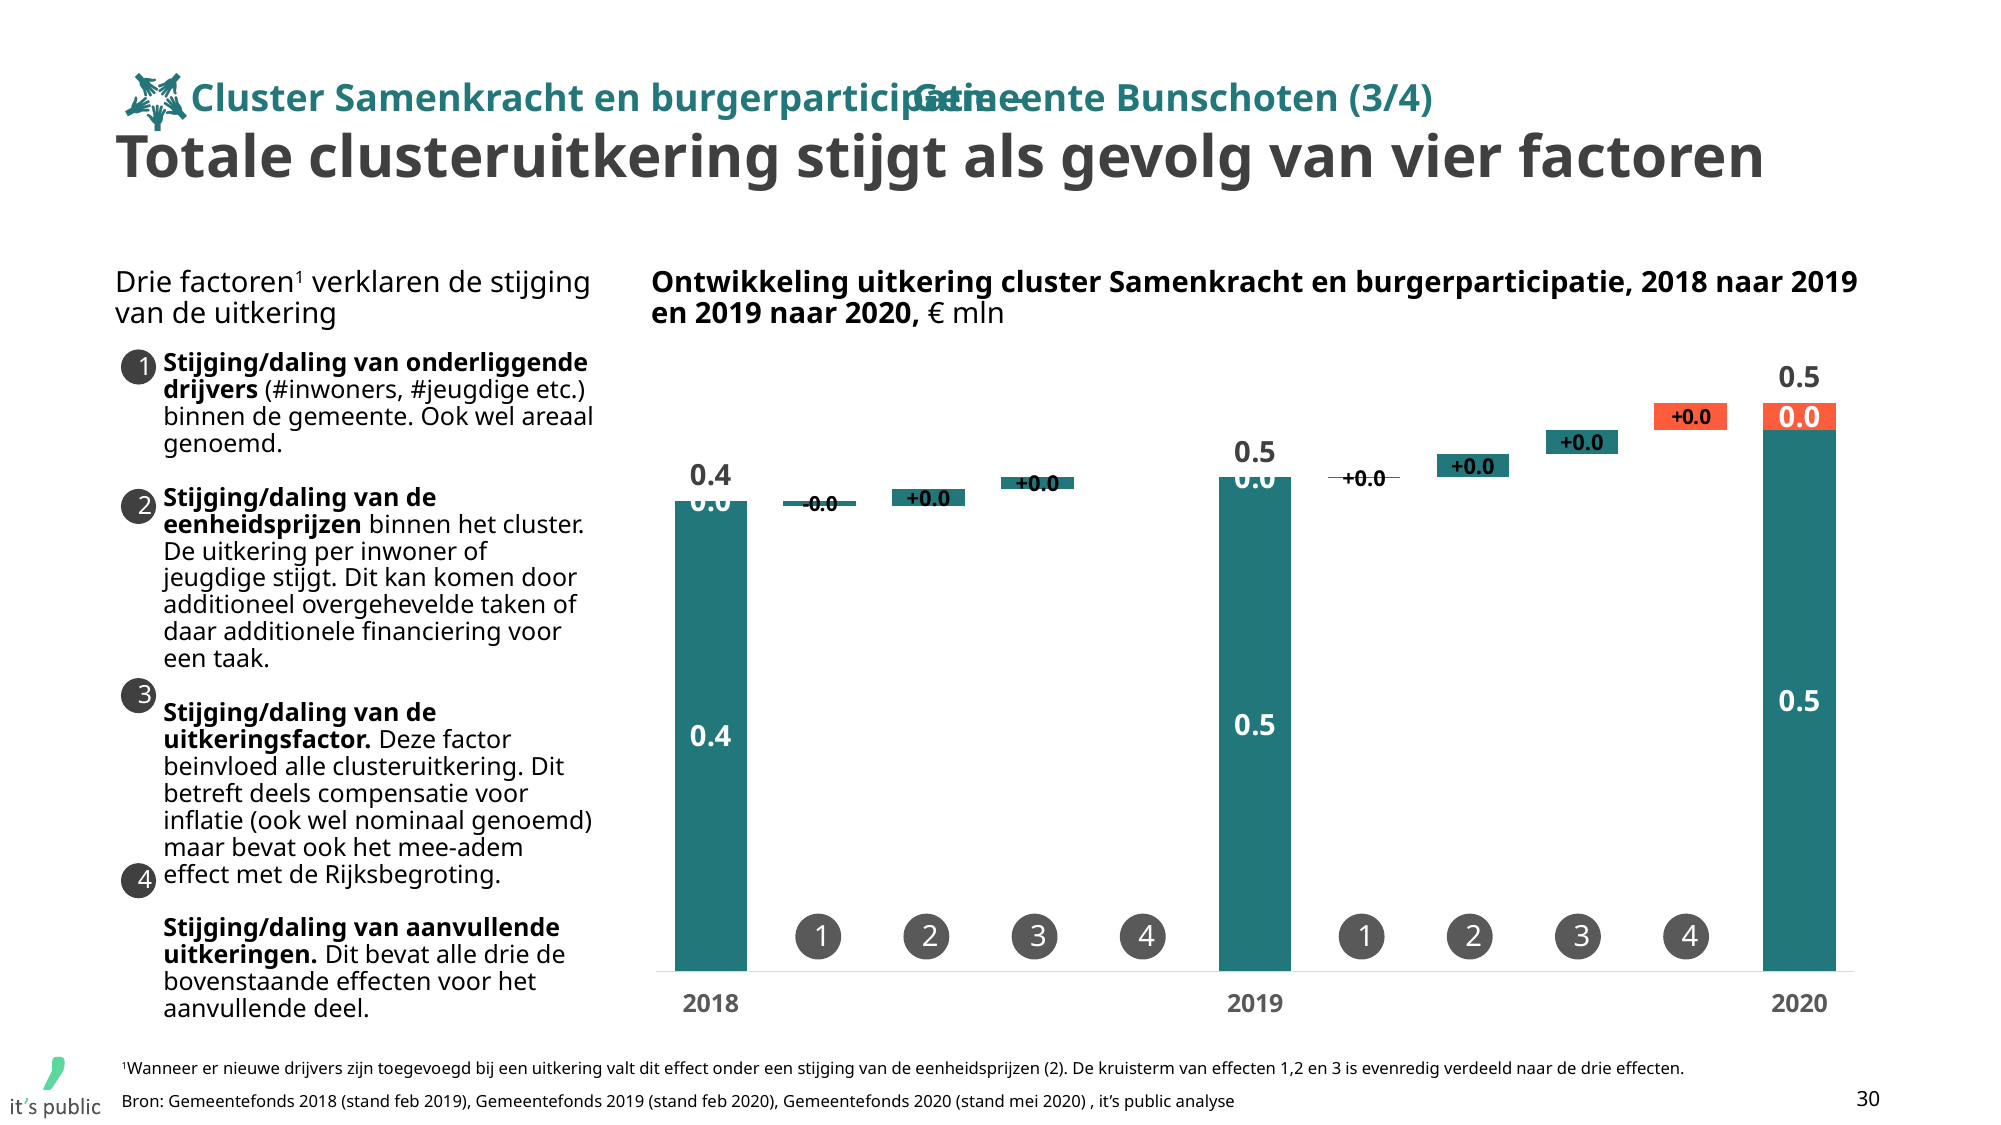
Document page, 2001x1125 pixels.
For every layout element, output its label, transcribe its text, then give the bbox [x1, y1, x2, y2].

list Drie factoren1 verklaren de stijging van de uitkering [109, 261, 622, 344]
list 1Wanneer er nieuwe drijvers zijn toegevoegd bij een uitkering valt dit effect onder een stijging van de eenheidsprijzen (2). De kruisterm van effecten 1,2 en 3 is evenredig verdeeld naar de drie effecten. [115, 1054, 1724, 1081]
text_box Bron: Gemeentefonds 2018 (stand feb 2019), Gemeentefonds 2019 (stand feb 2020), Gemeentefonds 2020 (stand mei 2020) , it’s public analyse [115, 1087, 1724, 1115]
picture [124, 70, 188, 134]
text_box Totale clusteruitkering stijgt als gevolg van vier factoren [109, 115, 1892, 197]
list Ontwikkeling uitkering cluster Samenkracht en burgerparticipatie, 2018 naar 2019 en 2019 naar 2020, € mln [645, 261, 1893, 302]
text_box Gemeente Bunschoten (3/4) [906, 70, 2000, 126]
text_box Cluster Samenkracht en burgerparticipatie – [190, 70, 906, 126]
chart [631, 315, 1880, 1036]
text_box 2 [120, 488, 157, 524]
text_box Stijging/daling van onderliggende drijvers (#inwoners, #jeugdige etc.) binnen de gemeente. Ook wel areaal genoemd. Stijging/daling van de eenheidsprijzen binnen het cluster. De uitkering per inwoner of jeugdige stijgt. Dit kan komen door additioneel overgehevelde taken of daar additionele financiering voor een taak. Stijging/daling van de uitkeringsfactor. Deze factor beinvloed alle clusteruitkering. Dit betreft deels compensatie voor inflatie (ook wel nominaal genoemd) maar bevat ook het mee-adem effect met de Rijksbegroting. Stijging/daling van aanvullende uitkeringen. Dit bevat alle drie de bovenstaande effecten voor het aanvullende deel. [157, 344, 602, 832]
text_box 3 [120, 678, 157, 714]
text_box 4 [120, 863, 157, 899]
text_box 1 [120, 349, 157, 385]
slide_number 30 [1724, 1085, 1892, 1113]
